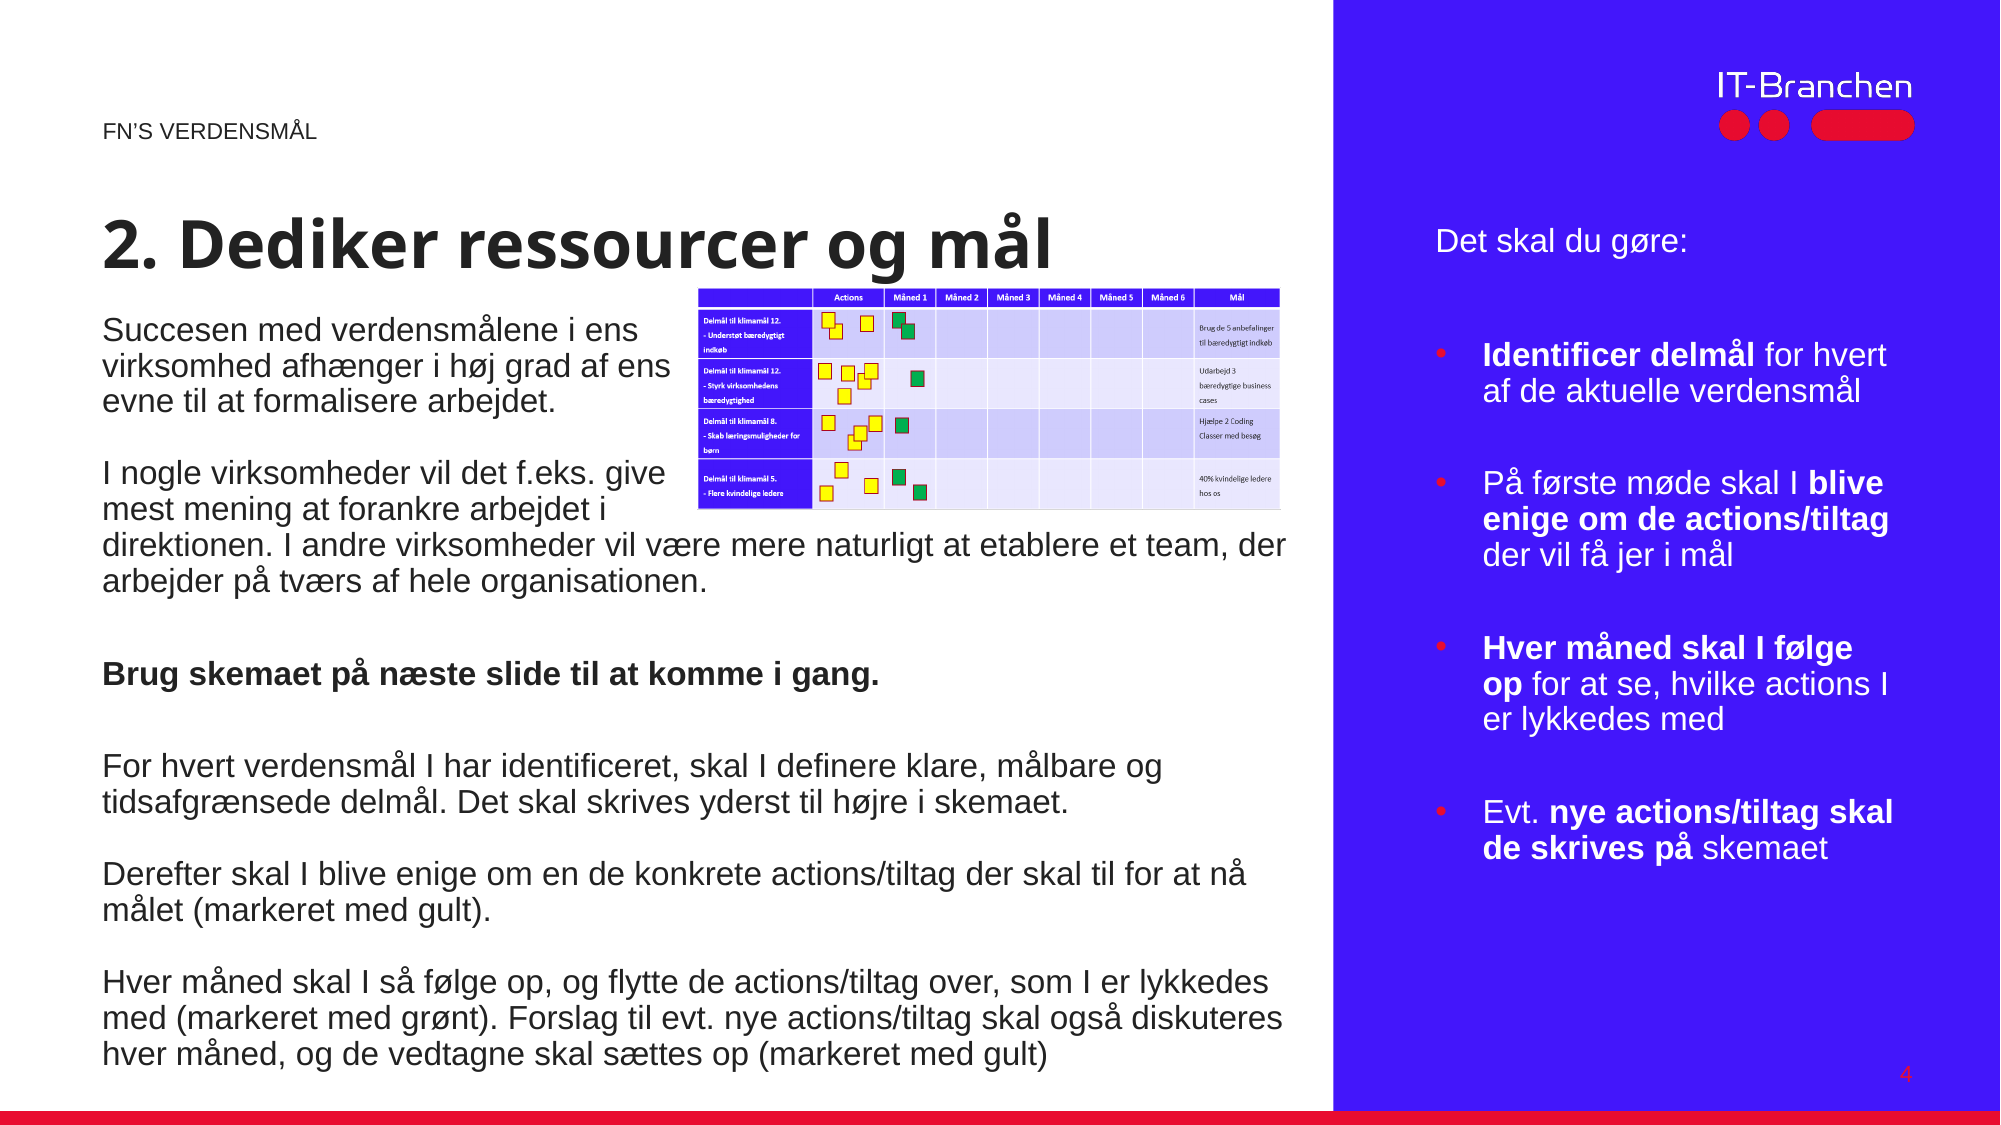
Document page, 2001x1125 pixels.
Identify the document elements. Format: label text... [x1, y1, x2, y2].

picture [697, 287, 1282, 510]
list FN’s verdensmål [87, 107, 1229, 152]
title 2. Dediker ressourcer og mål [87, 152, 1229, 290]
list Succesen med verdensmålene i ens virksomhed afhænger i høj grad af ens evne til at formalisere arbejdet. I nogle virksomheder vil det f.eks. give mest mening at forankre arbejdet i direktionen. I andre virksomheder vil være mere naturligt at etablere et team, der arbejder på tværs af hele organisationen. Brug skemaet på næste slide til at komme i gang. For hvert verdensmål I har identificeret, skal I definere klare, målbare og tidsafgrænsede delmål. Det skal skrives yderst til højre i skemaet. Derefter skal I blive enige om en de konkrete actions/tiltag der skal til for at nå målet (markeret med gult). Hver måned skal I så følge op, og flytte de actions/tiltag over, som I er lykkedes med (markeret med grønt). Forslag til evt. nye actions/tiltag skal også diskuteres hver måned, og de vedtagne skal sættes op (markeret med gult) [86, 304, 1315, 1076]
picture [1719, 72, 1915, 141]
slide_number 4 [1462, 1042, 1913, 1102]
list Det skal du gøre: Identificer delmål for hvert af de aktuelle verdensmål På første møde skal I blive enige om de actions/tiltag der vil få jer i mål Hver måned skal I følge op for at se, hvilke actions I er lykkedes med Evt. nye actions/tiltag skal de skrives på skemaet [1420, 216, 1913, 1043]
